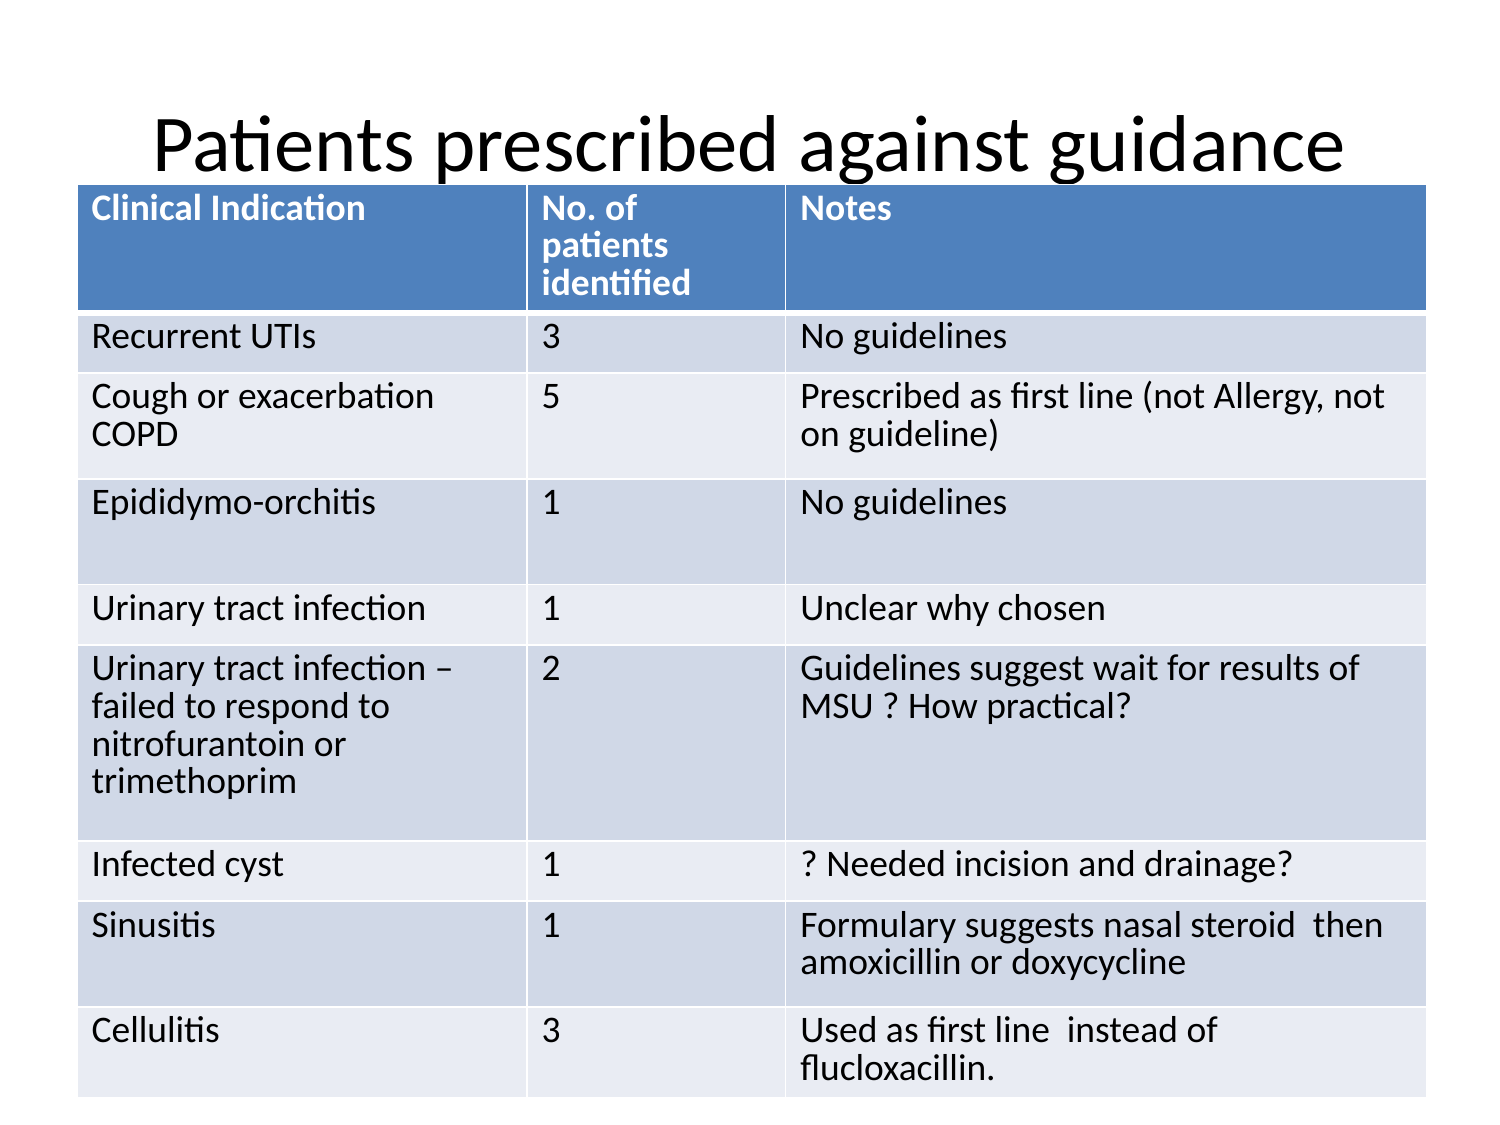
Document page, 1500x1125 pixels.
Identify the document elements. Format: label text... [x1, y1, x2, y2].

table_cell 3 [528, 316, 785, 372]
table_cell 1 [528, 842, 785, 900]
table_cell Used as first line instead of flucloxacillin. [786, 1008, 1426, 1097]
table_cell Sinusitis [78, 902, 526, 1006]
table_cell 2 [528, 646, 785, 840]
table_cell ? Needed incision and drainage? [786, 842, 1426, 900]
table_cell No guidelines [786, 480, 1426, 584]
table_header No. of patients identified [528, 185, 785, 310]
table_cell No guidelines [786, 316, 1426, 372]
table_cell Cellulitis [78, 1008, 526, 1097]
table_cell Urinary tract infection – failed to respond to nitrofurantoin or trimethoprim [78, 646, 526, 840]
table_header Notes [786, 185, 1426, 310]
table_header Clinical Indication [78, 185, 526, 310]
title Patients prescribed against guidance [75, 45, 1425, 184]
table_cell Epididymo-orchitis [78, 480, 526, 584]
table_cell Infected cyst [78, 842, 526, 900]
table_cell 1 [528, 585, 785, 644]
table_cell Recurrent UTIs [78, 316, 526, 372]
table_cell 1 [528, 902, 785, 1006]
table_cell 3 [528, 1008, 785, 1097]
table_cell Urinary tract infection [78, 585, 526, 644]
table_cell Prescribed as first line (not Allergy, not on guideline) [786, 374, 1426, 478]
table_cell Cough or exacerbation COPD [78, 374, 526, 478]
table_cell 1 [528, 480, 785, 584]
table_cell 5 [528, 374, 785, 478]
table_cell Unclear why chosen [786, 585, 1426, 644]
table_cell Formulary suggests nasal steroid then amoxicillin or doxycycline [786, 902, 1426, 1006]
table_cell Guidelines suggest wait for results of MSU ? How practical? [786, 646, 1426, 840]
